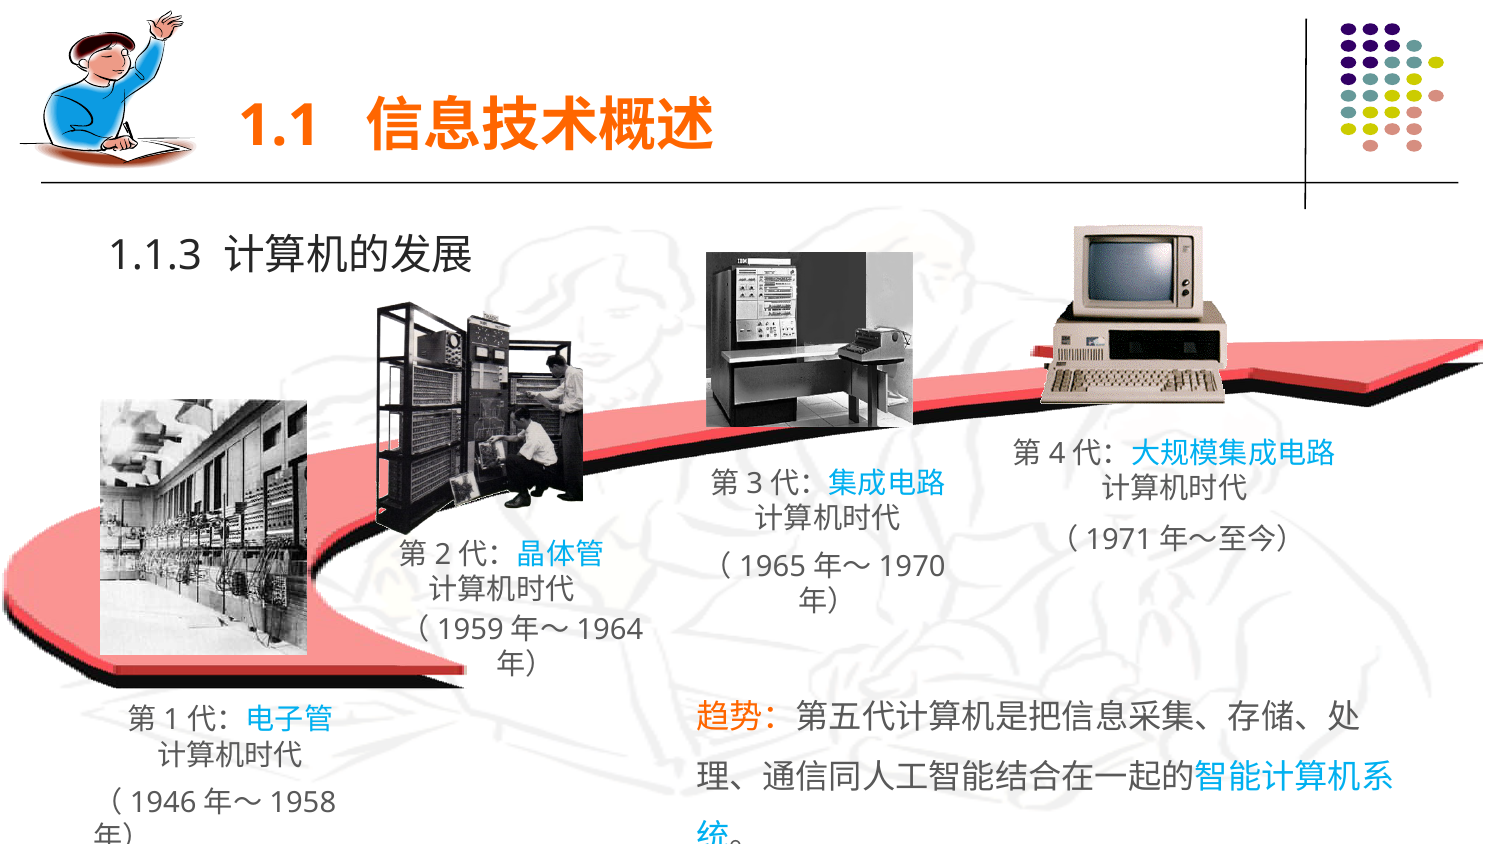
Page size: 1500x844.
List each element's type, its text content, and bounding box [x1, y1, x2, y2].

text_box 1.1 信息技术概述 [223, 44, 730, 165]
text_box 趋势：第五代计算机是把信息采集、存储、处理、通信同人工智能结合在一起的智能计算机系统。 [681, 697, 1432, 844]
picture [0, 217, 1483, 689]
text_box 第1代：电子管 计算机时代 [53, 697, 408, 779]
text_box 1.1.3 计算机的发展 [88, 200, 1231, 289]
text_box （1946年～1958年） [78, 779, 396, 844]
